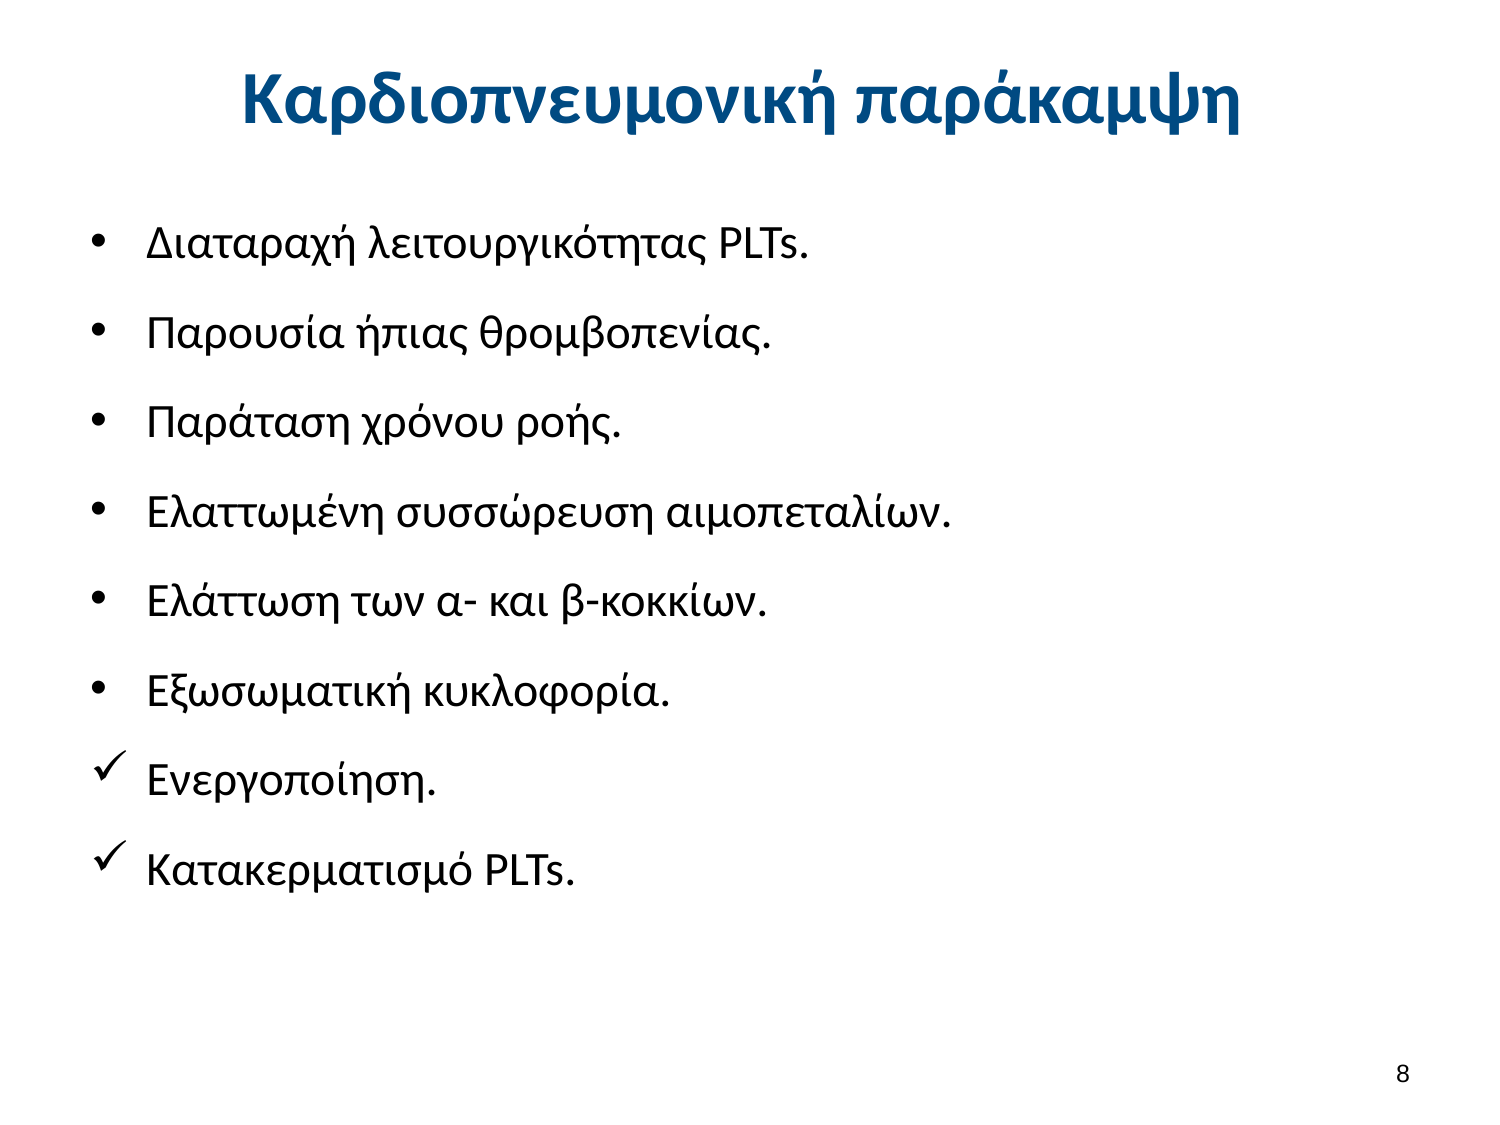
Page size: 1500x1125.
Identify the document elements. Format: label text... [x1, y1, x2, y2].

list Διαταραχή λειτουργικότητας PLTs. Παρουσία ήπιας θρομβοπενίας. Παράταση χρόνου ροής. Ελαττωμένη συσσώρευση αιμοπεταλίων. Ελάττωση των α- και β-κοκκίων. Εξωσωματική κυκλοφορία. Ενεργοποίηση. Κατακερματισμό PLTs. [75, 196, 1425, 1024]
slide_number 7 [1074, 1042, 1425, 1103]
title Καρδιοπνευμονική παράκαμψη [76, 19, 1427, 169]
